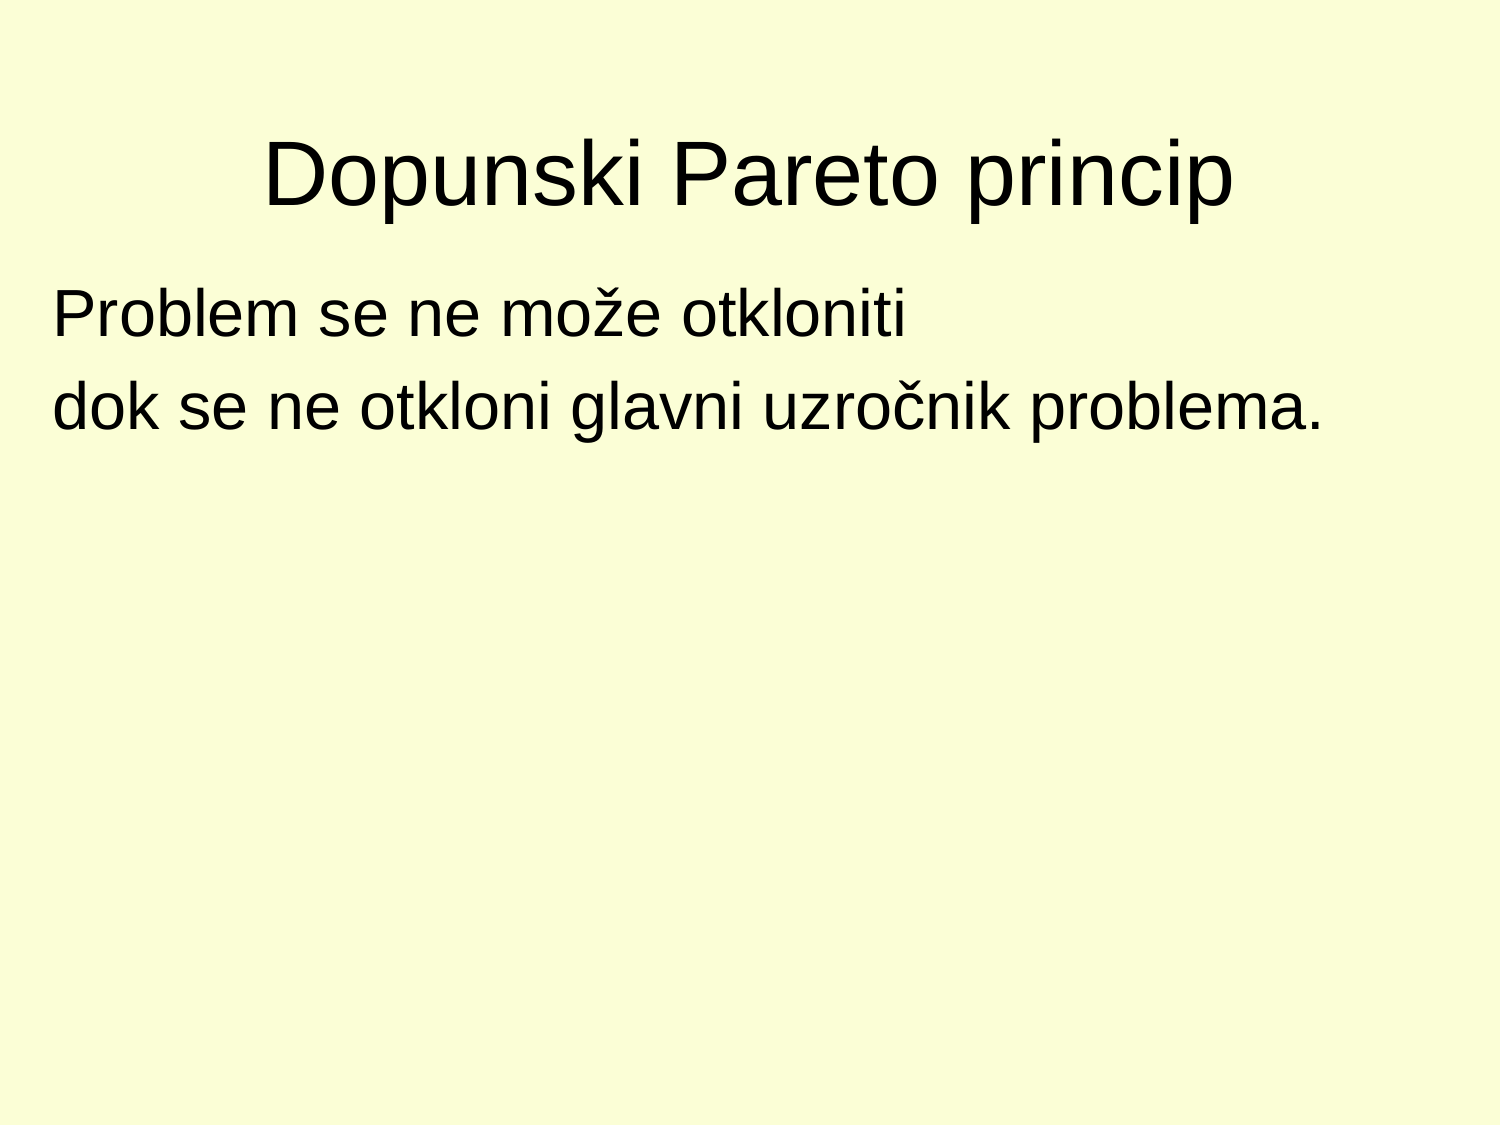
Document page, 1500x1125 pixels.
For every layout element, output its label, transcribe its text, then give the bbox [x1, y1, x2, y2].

title Dopunski Pareto princip [112, 99, 1388, 238]
list Problem se ne može otkloniti dok se ne otkloni glavni uzročnik problema. [37, 262, 1500, 1013]
